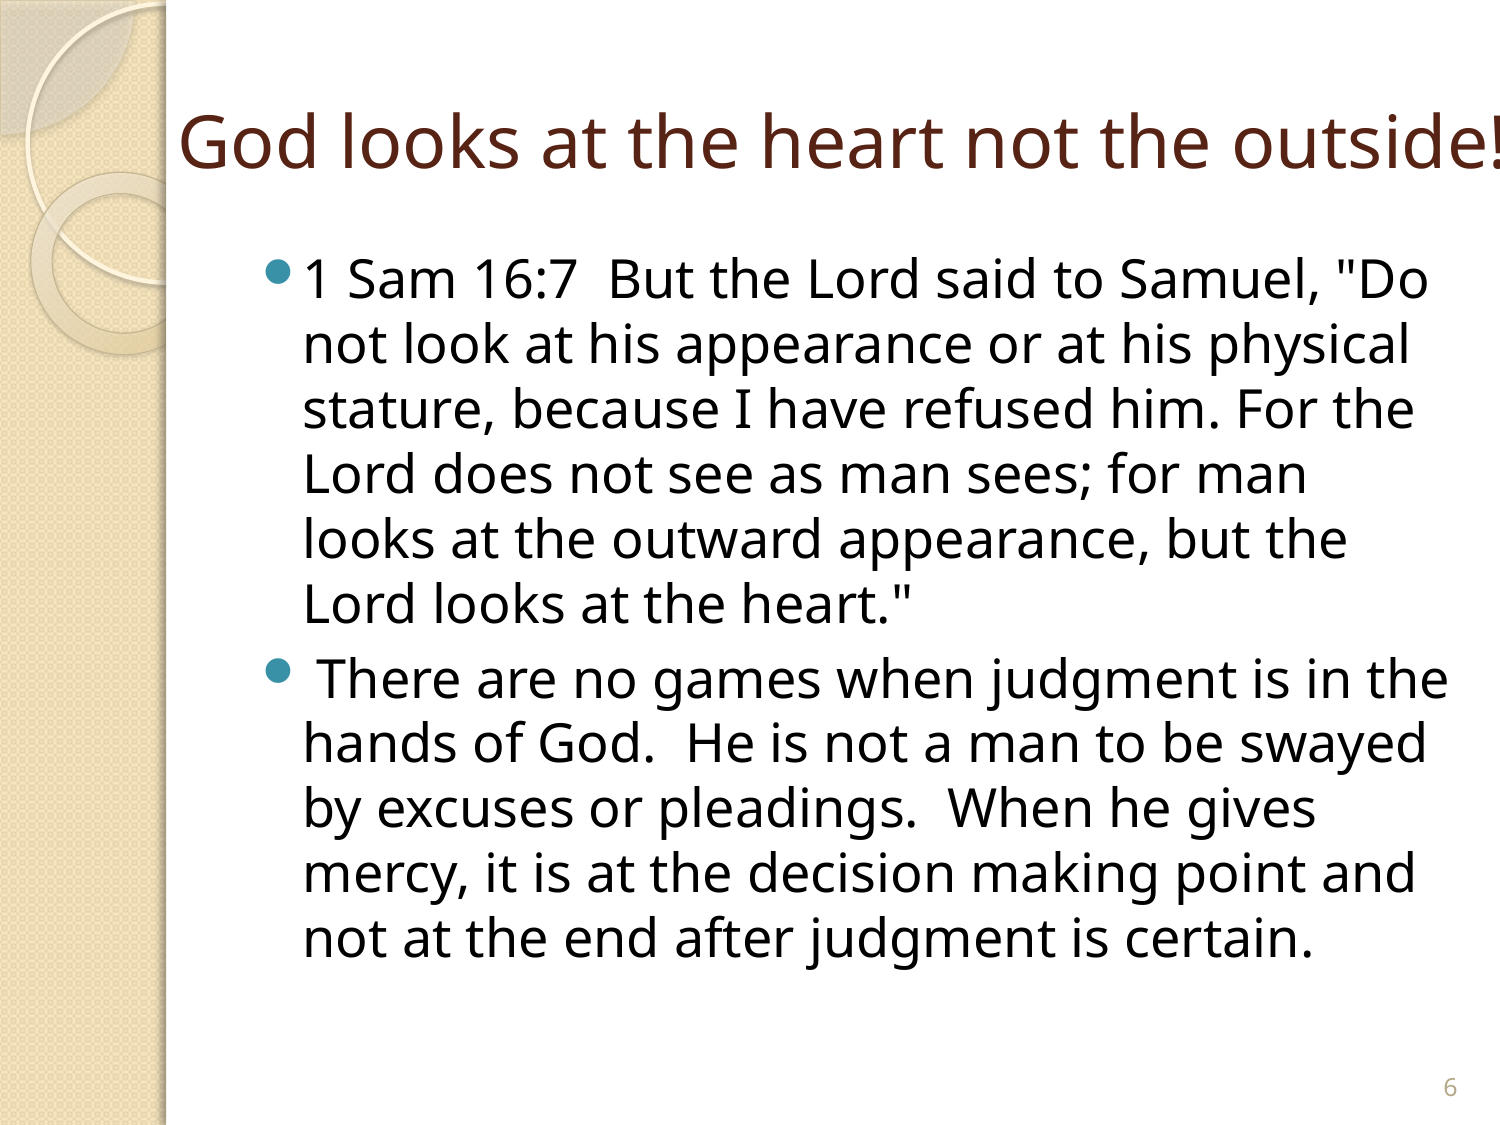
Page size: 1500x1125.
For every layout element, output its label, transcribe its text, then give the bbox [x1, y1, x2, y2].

list 1 Sam 16:7 But the Lord said to Samuel, "Do not look at his appearance or at his physical stature, because I have refused him. For the Lord does not see as man sees; for man looks at the outward appearance, but the Lord looks at the heart." There are no games when judgment is in the hands of God. He is not a man to be swayed by excuses or pleadings. When he gives mercy, it is at the decision making point and not at the end after judgment is certain. [235, 237, 1466, 1025]
title God looks at the heart not the outside! [162, 45, 1500, 233]
slide_number 6 [1413, 1034, 1488, 1113]
